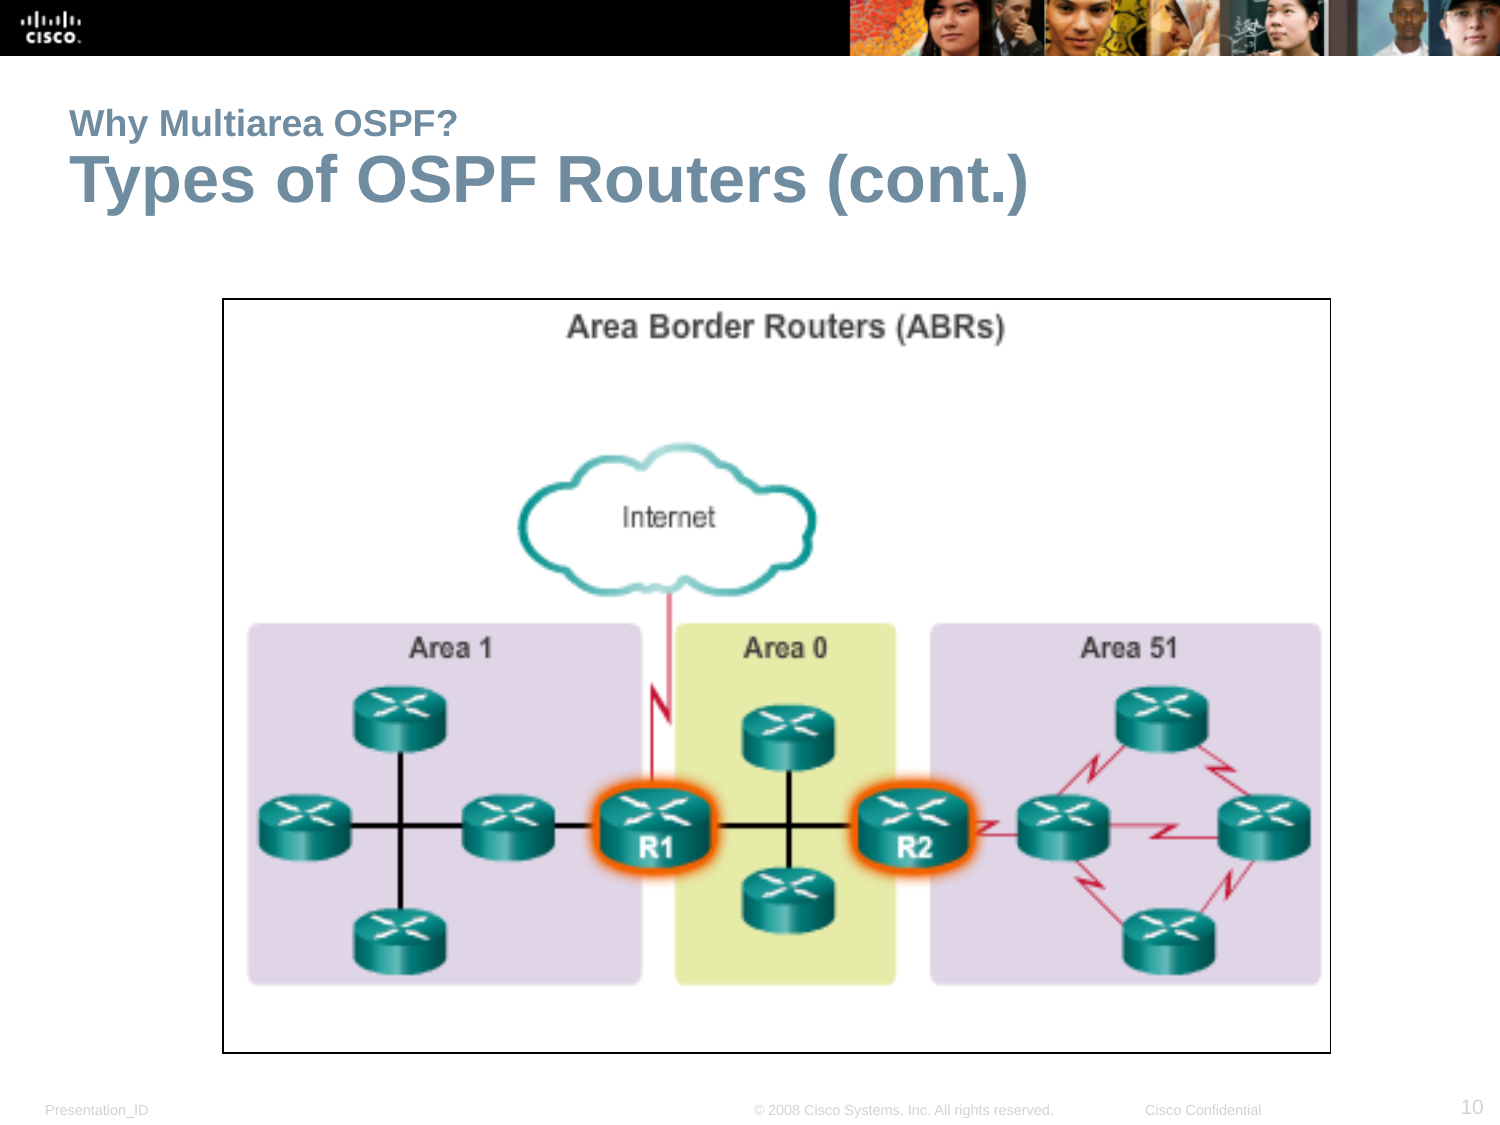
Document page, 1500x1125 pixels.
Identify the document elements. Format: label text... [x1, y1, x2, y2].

picture [0, 0, 1500, 56]
title Why Multiarea OSPF? Types of OSPF Routers (cont.) [55, 80, 1444, 224]
picture [223, 299, 1330, 1053]
